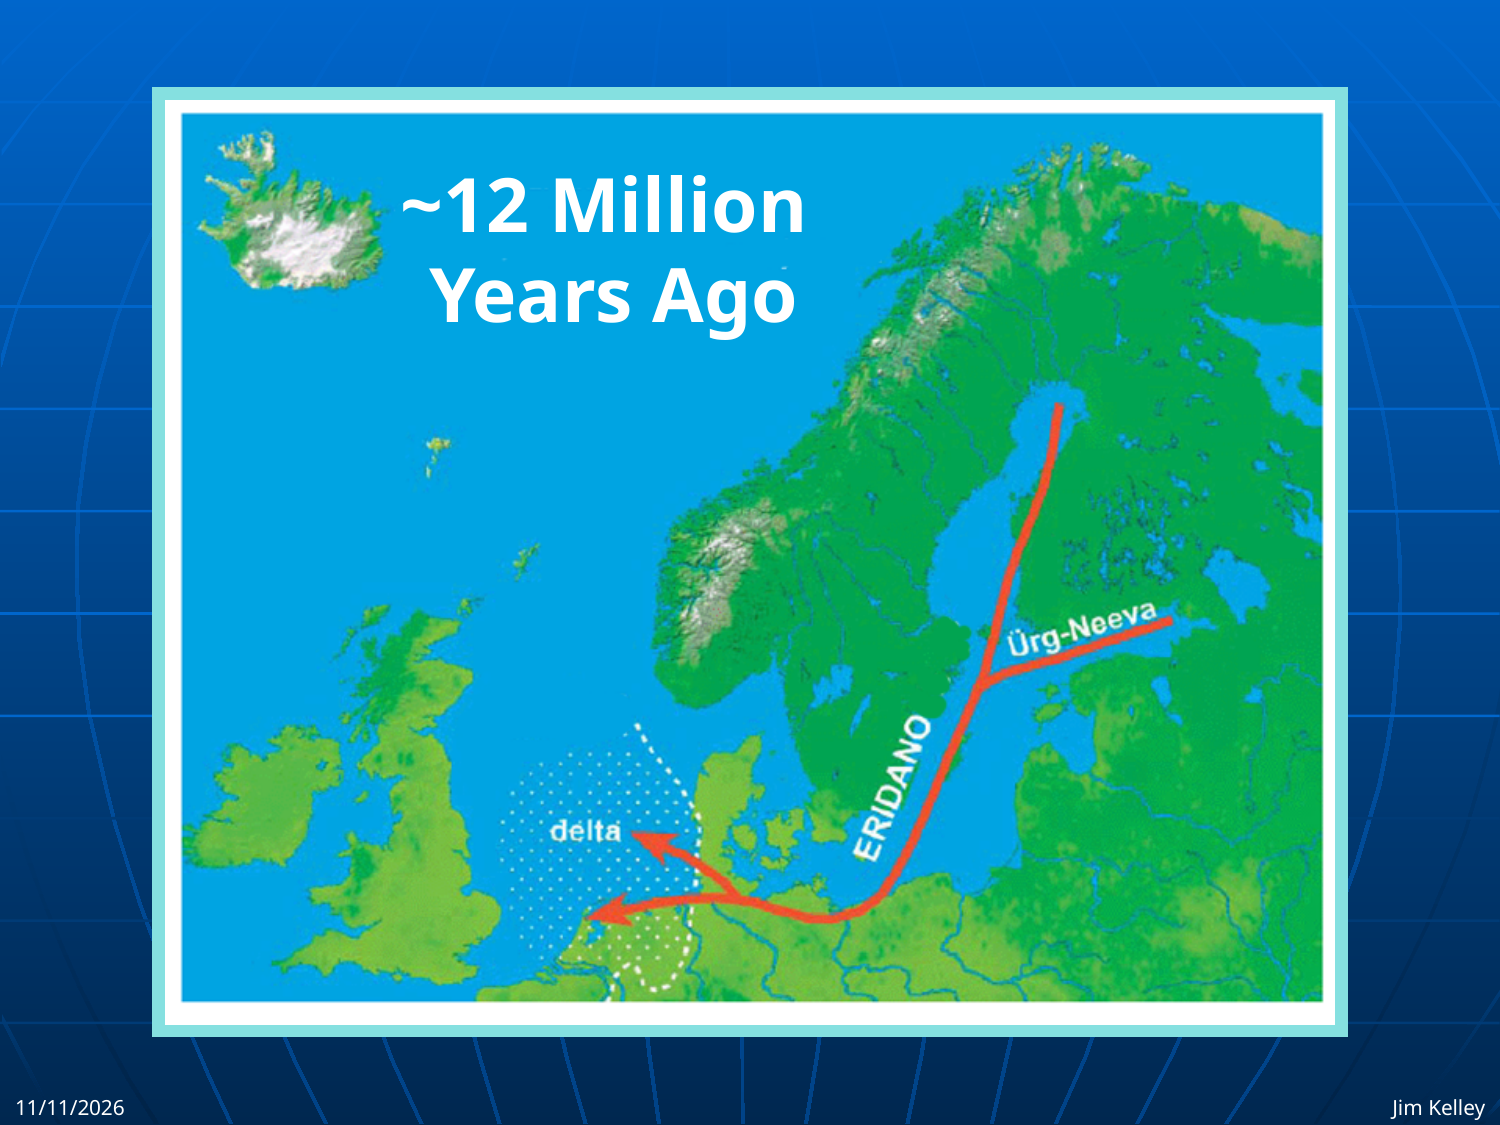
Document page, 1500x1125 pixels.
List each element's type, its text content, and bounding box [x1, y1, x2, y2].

footer Jim Kelley [1024, 1087, 1500, 1125]
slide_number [0, 1087, 351, 1125]
picture [164, 99, 1336, 1026]
